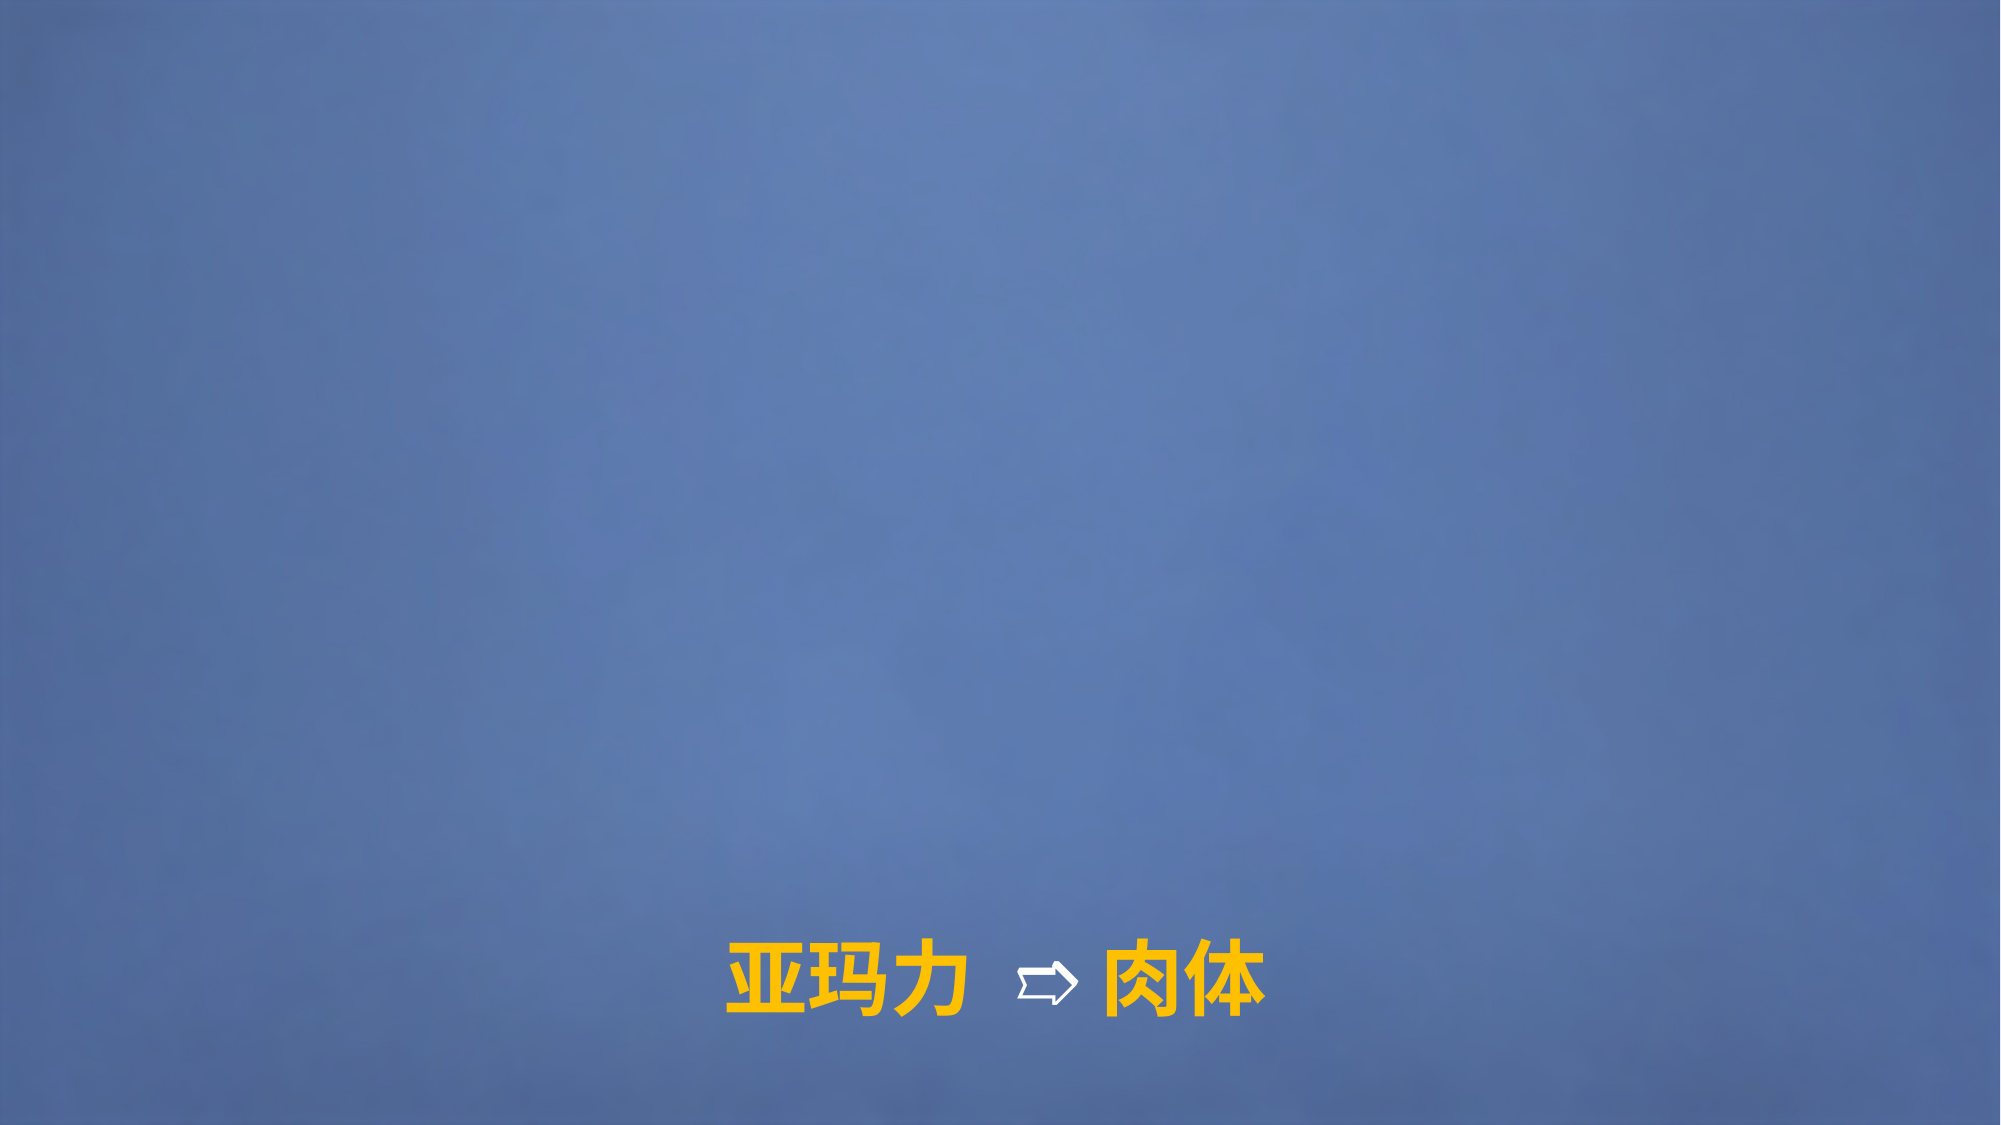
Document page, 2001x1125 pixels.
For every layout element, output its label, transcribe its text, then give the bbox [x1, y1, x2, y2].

text_box 亚玛力 ➱ 肉体 [709, 918, 1362, 1034]
picture [0, 0, 2001, 1125]
